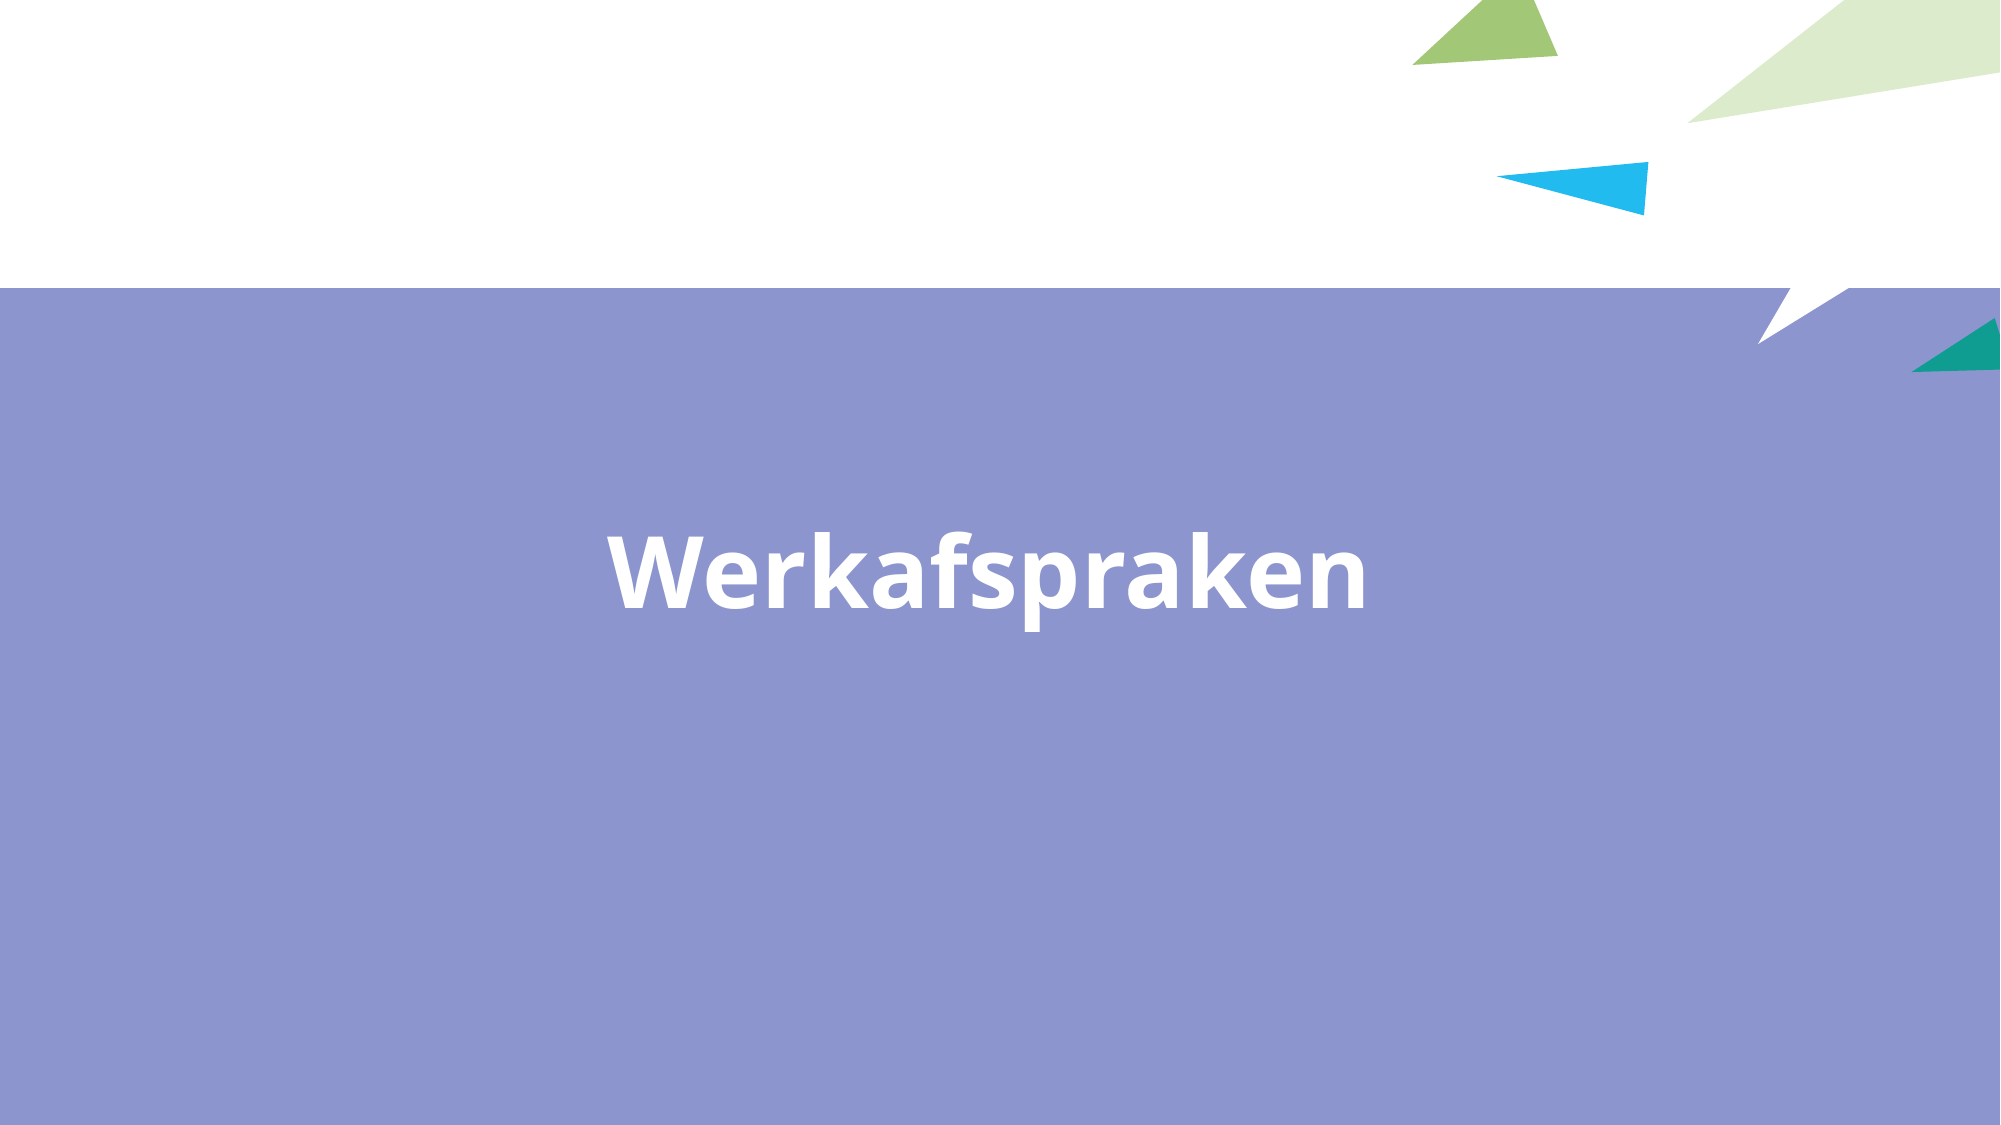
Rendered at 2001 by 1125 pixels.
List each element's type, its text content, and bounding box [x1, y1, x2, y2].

text_box [1757, 203, 1897, 345]
text_box [1496, 160, 1650, 217]
text_box [1686, 0, 2000, 125]
text_box [1907, 316, 2000, 374]
text_box [1409, 0, 1560, 67]
text_box [0, 287, 2000, 1125]
text_box Werkafspraken [0, 507, 1980, 646]
